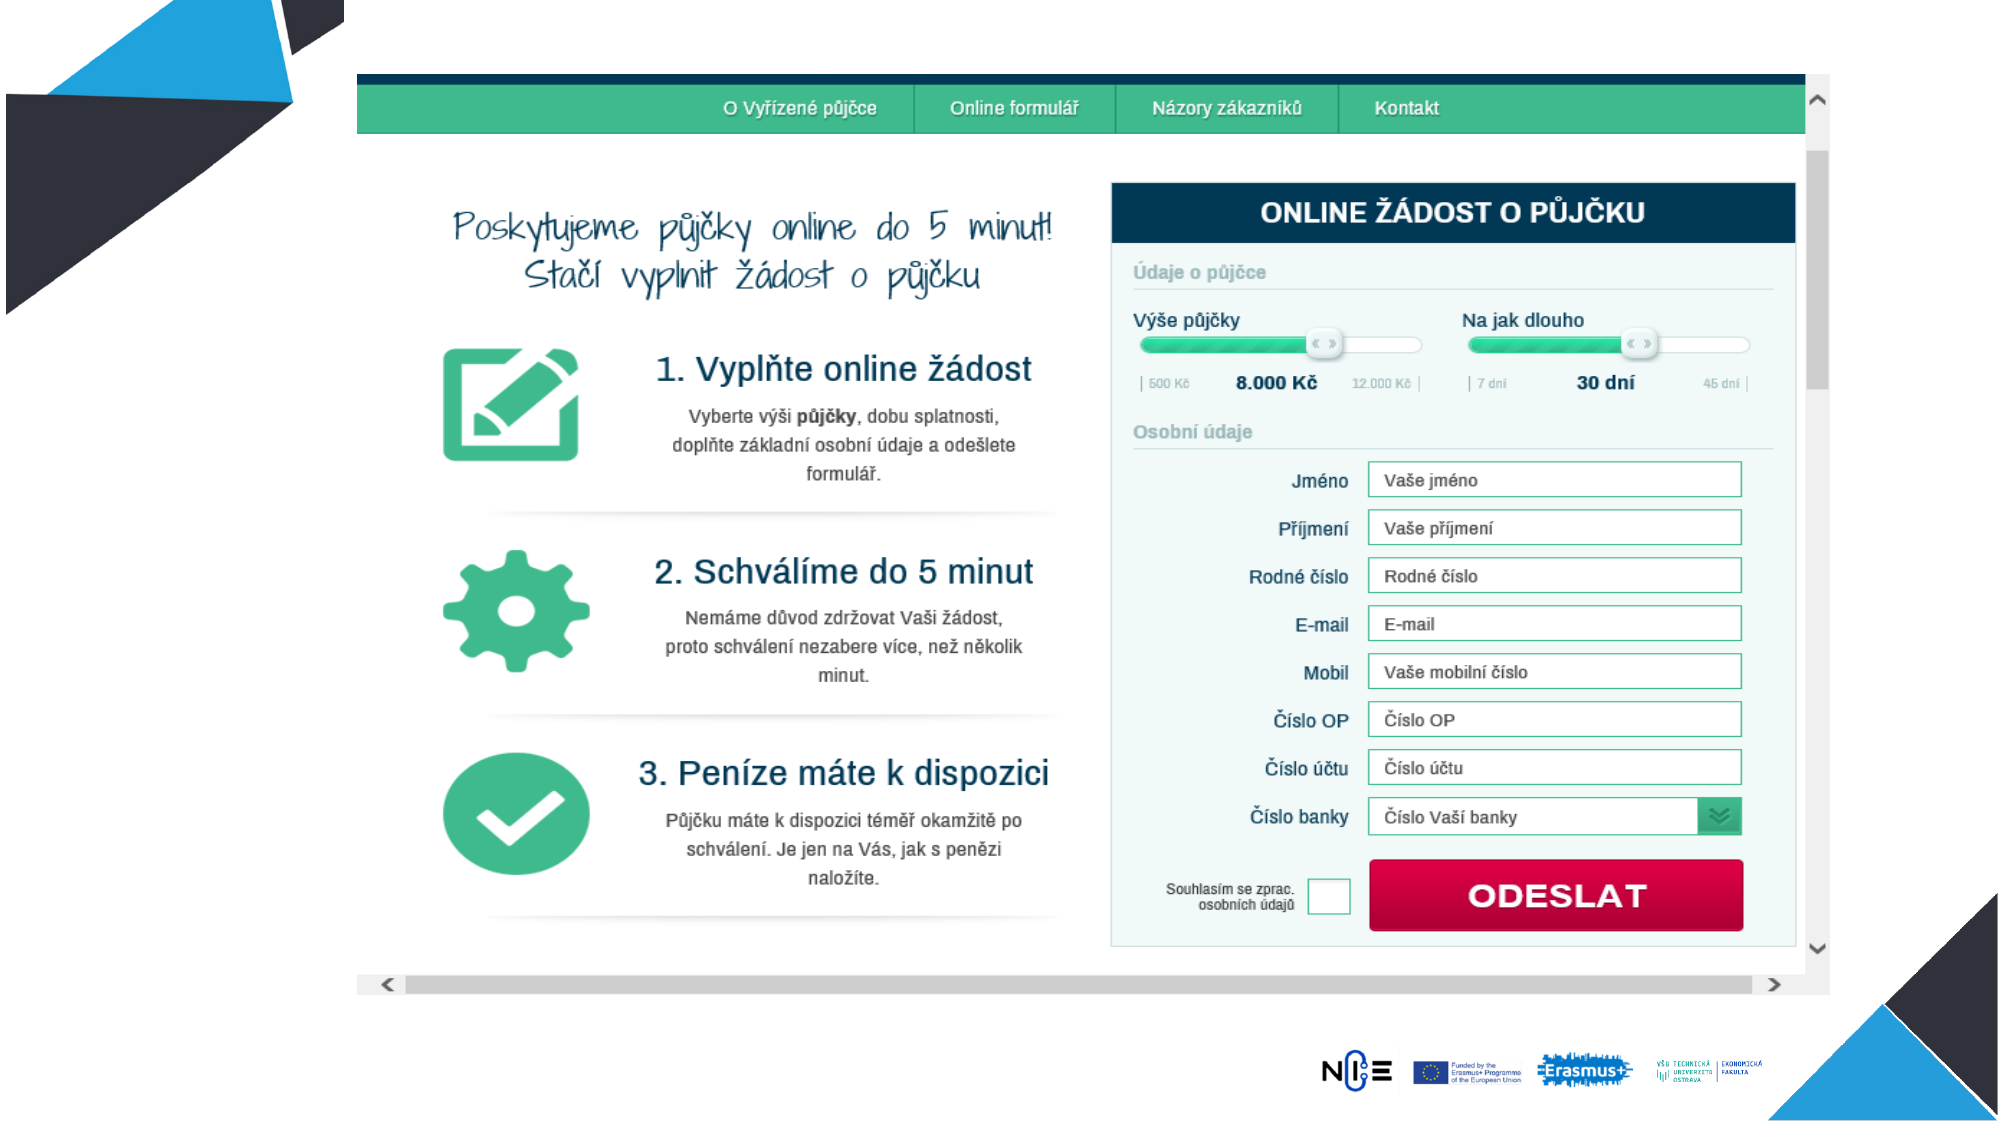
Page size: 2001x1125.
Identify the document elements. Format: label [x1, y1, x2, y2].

picture [6, 0, 344, 318]
list [357, 74, 1830, 995]
picture [1308, 888, 2000, 1125]
